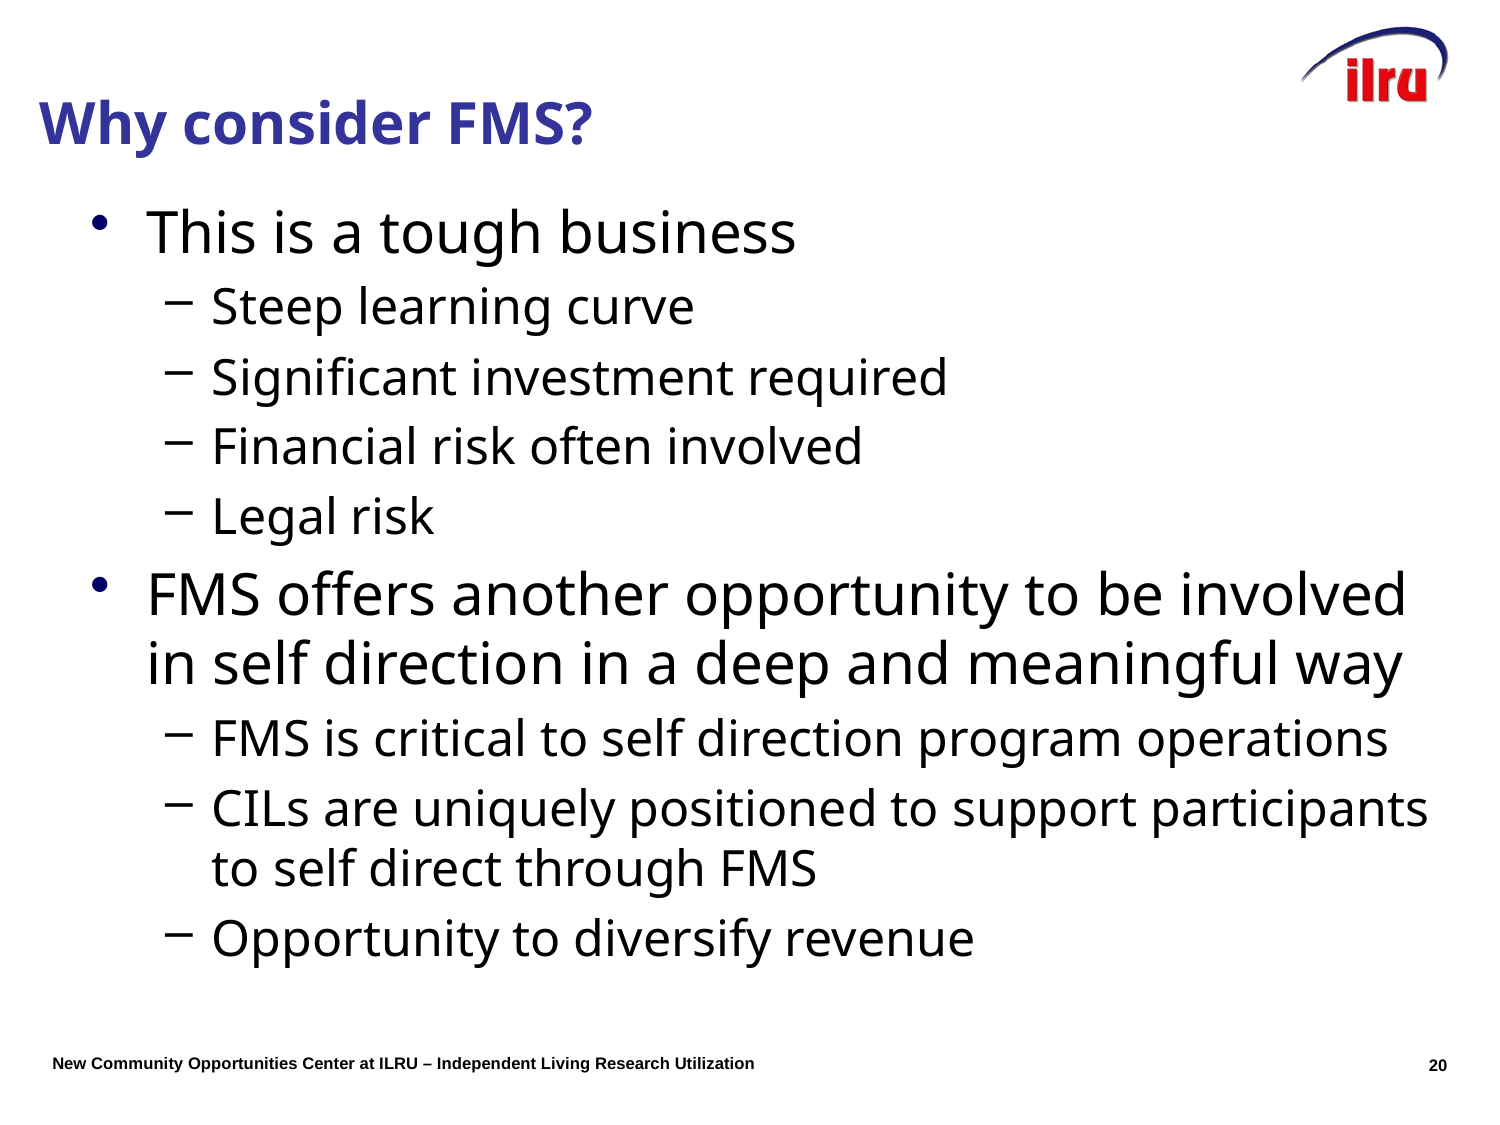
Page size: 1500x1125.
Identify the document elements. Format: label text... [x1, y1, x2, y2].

picture [1299, 24, 1463, 62]
title Why consider FMS? [24, 62, 1463, 180]
slide_number 20 [1362, 1046, 1463, 1088]
list This is a tough business Steep learning curve Significant investment required Financial risk often involved Legal risk FMS offers another opportunity to be involved in self direction in a deep and meaningful way FMS is critical to self direction program operations CILs are uniquely positioned to support participants to self direct through FMS Opportunity to diversify revenue [75, 187, 1475, 988]
